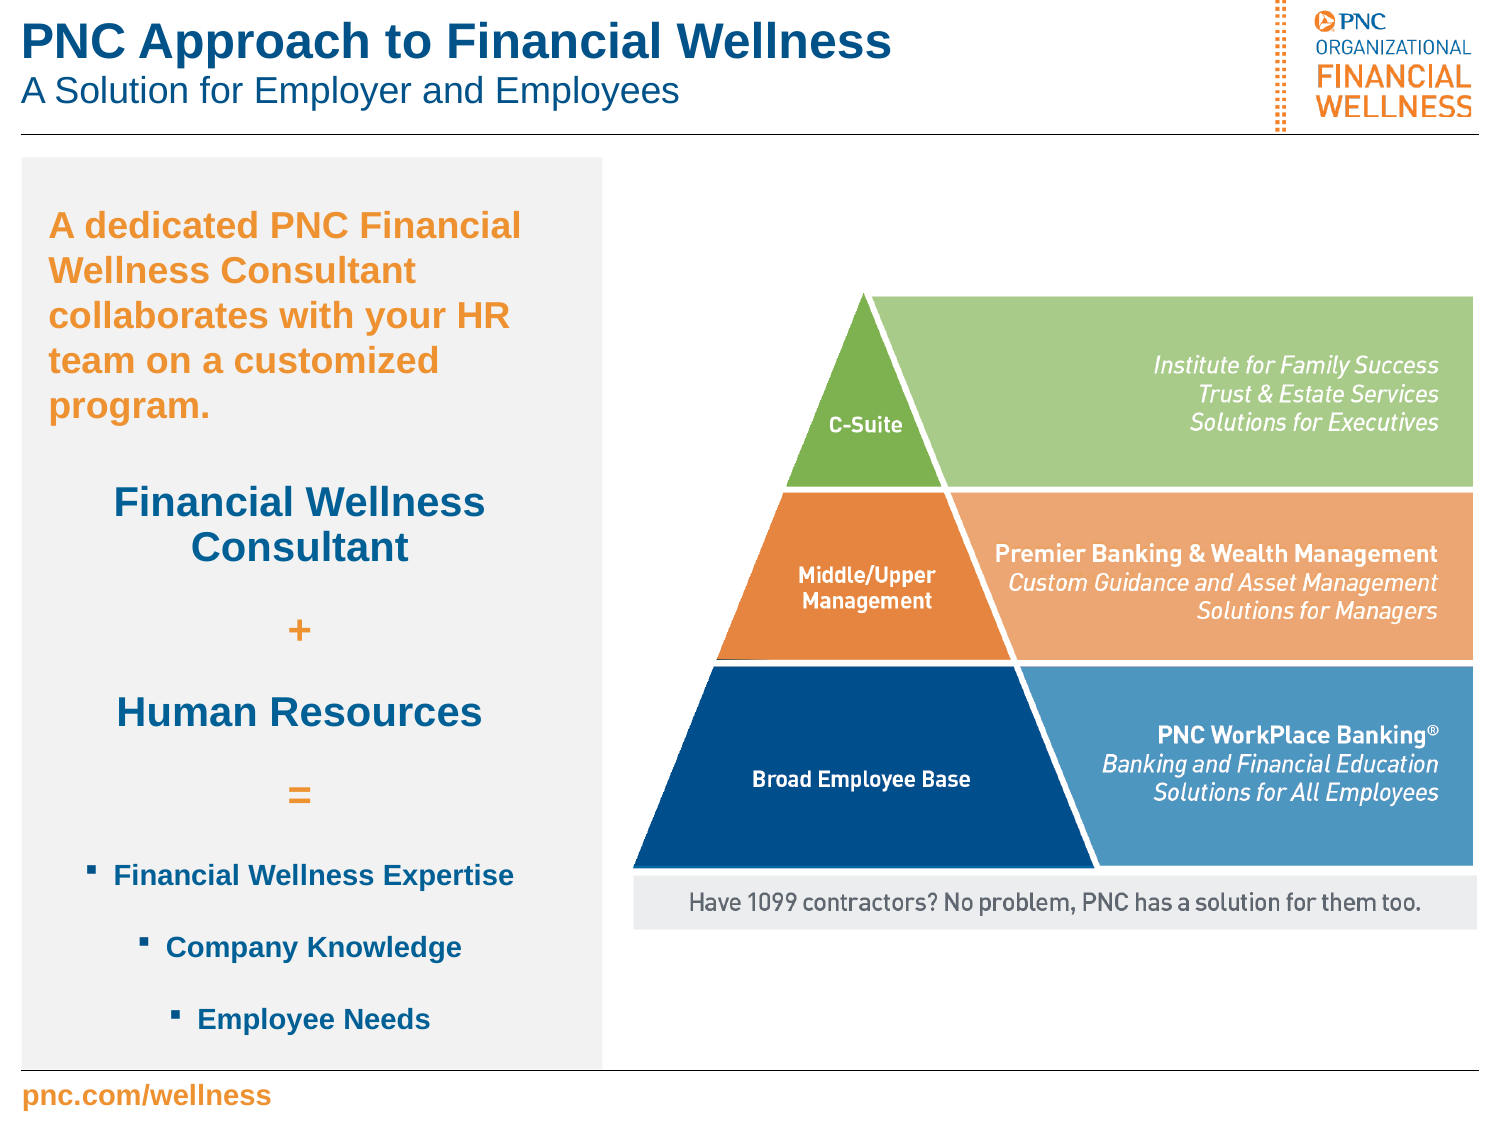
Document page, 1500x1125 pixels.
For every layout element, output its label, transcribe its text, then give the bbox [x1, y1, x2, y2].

picture [1275, 0, 1304, 132]
picture [610, 259, 1494, 955]
text_box A dedicated PNC Financial Wellness Consultant collaborates with your HR team on a customized program. [48, 200, 579, 262]
title PNC Approach to Financial Wellness [20, 18, 1295, 69]
text_box [21, 156, 603, 1070]
list A Solution for Employer and Employees [20, 71, 1295, 135]
text_box Financial Wellness Consultant + Human Resources = Financial Wellness Expertise Company Knowledge Employee Needs [21, 480, 579, 1125]
